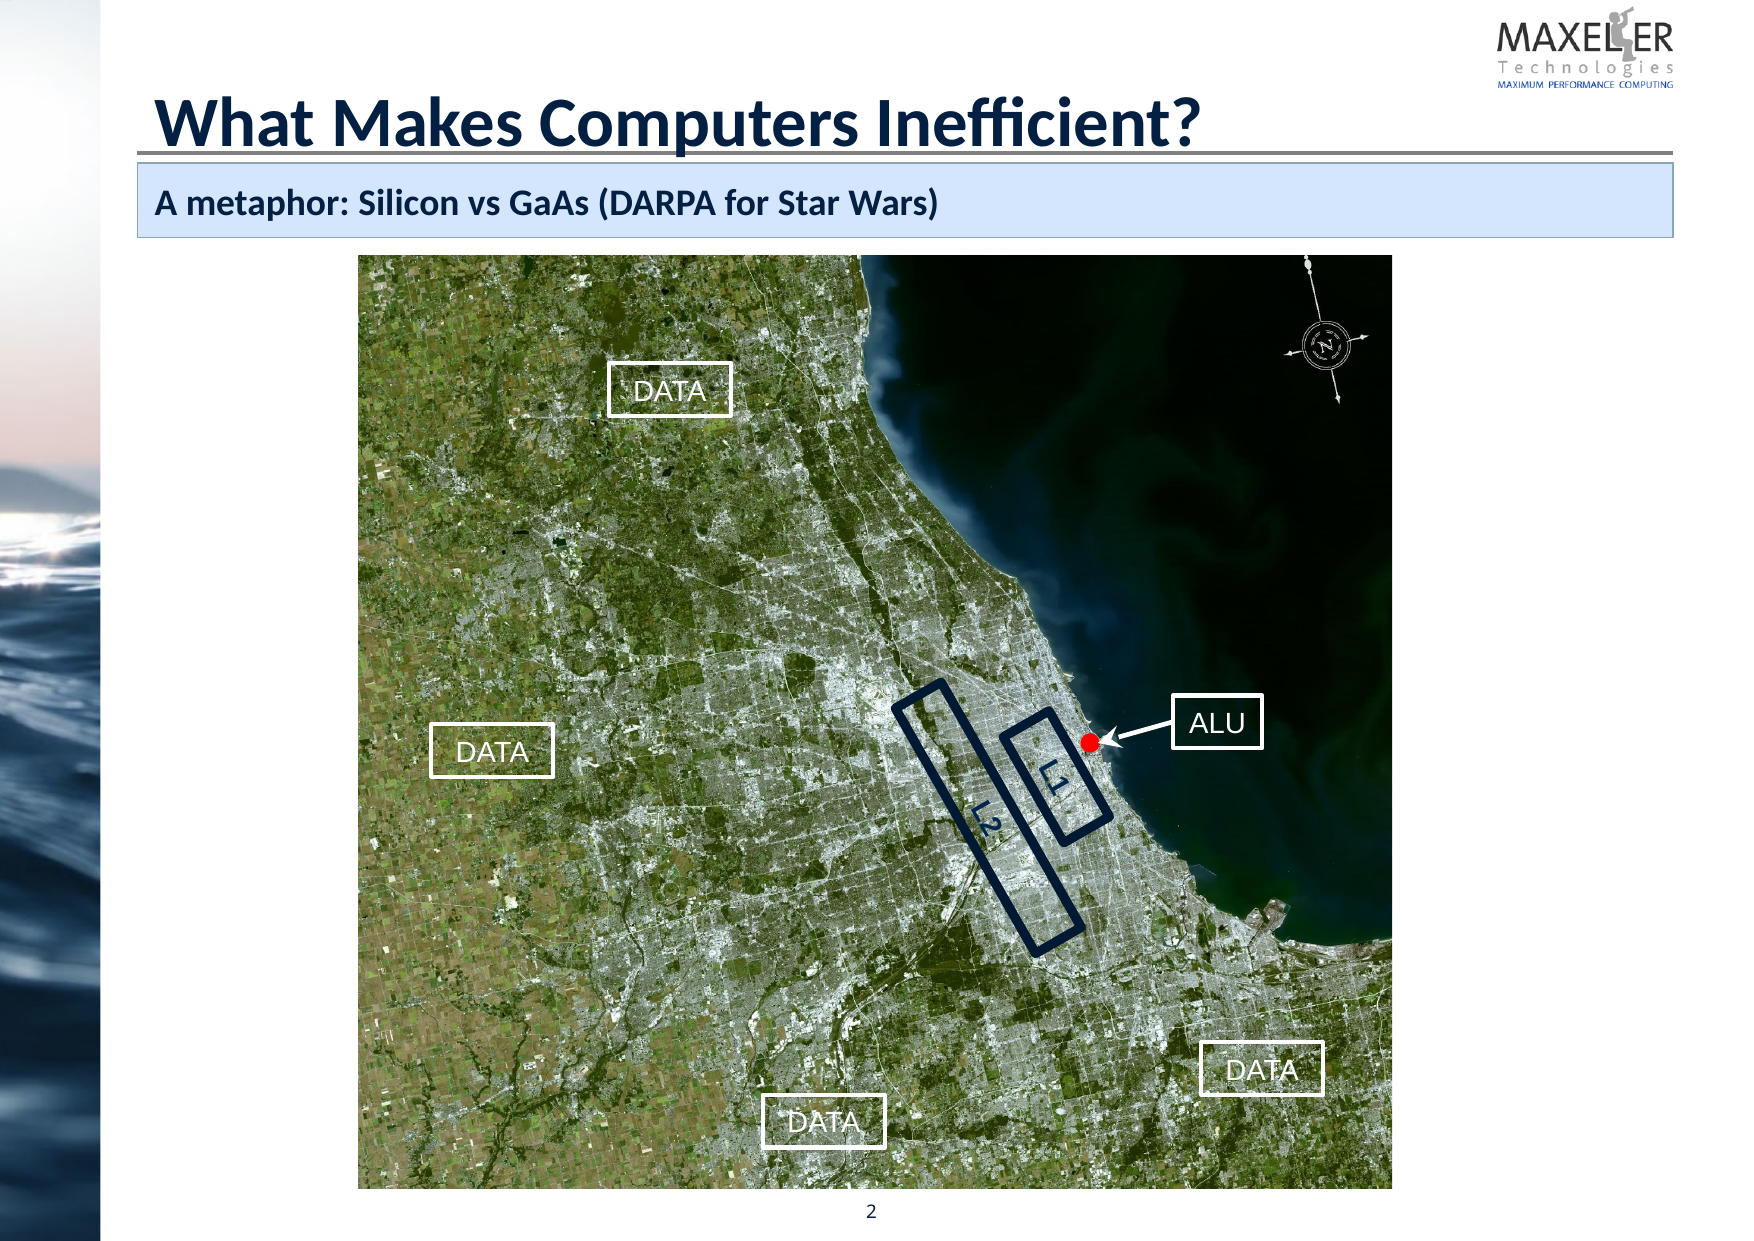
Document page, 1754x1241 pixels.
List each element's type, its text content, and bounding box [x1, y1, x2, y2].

picture [357, 255, 1393, 1189]
picture [1497, 6, 1673, 58]
title What Makes Computers Inefficient? [137, 58, 1674, 146]
picture [0, 0, 101, 1241]
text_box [895, 681, 1110, 954]
list A metaphor: Silicon vs GaAs (DARPA for Star Wars) [137, 162, 1674, 238]
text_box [431, 362, 1324, 1148]
